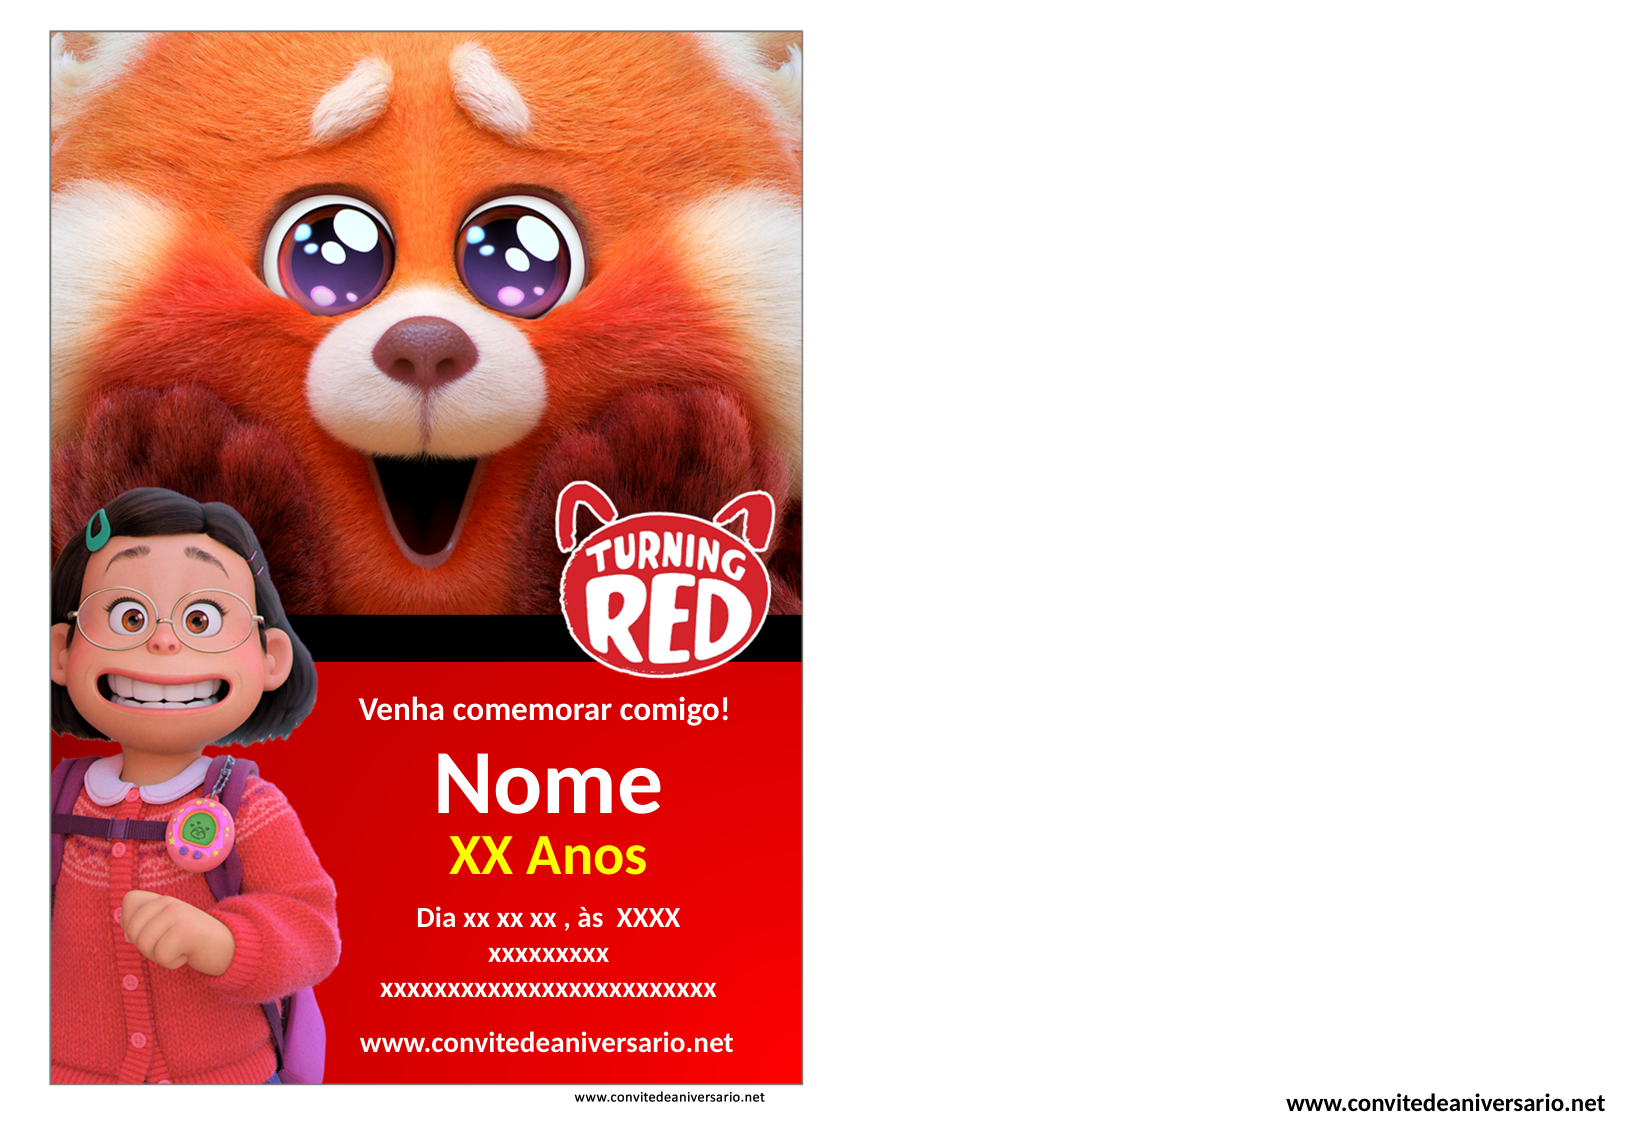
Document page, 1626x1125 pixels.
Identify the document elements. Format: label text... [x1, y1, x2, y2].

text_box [27, 15, 825, 1109]
text_box www.convitedeaniversario.net [1271, 1079, 1622, 1125]
